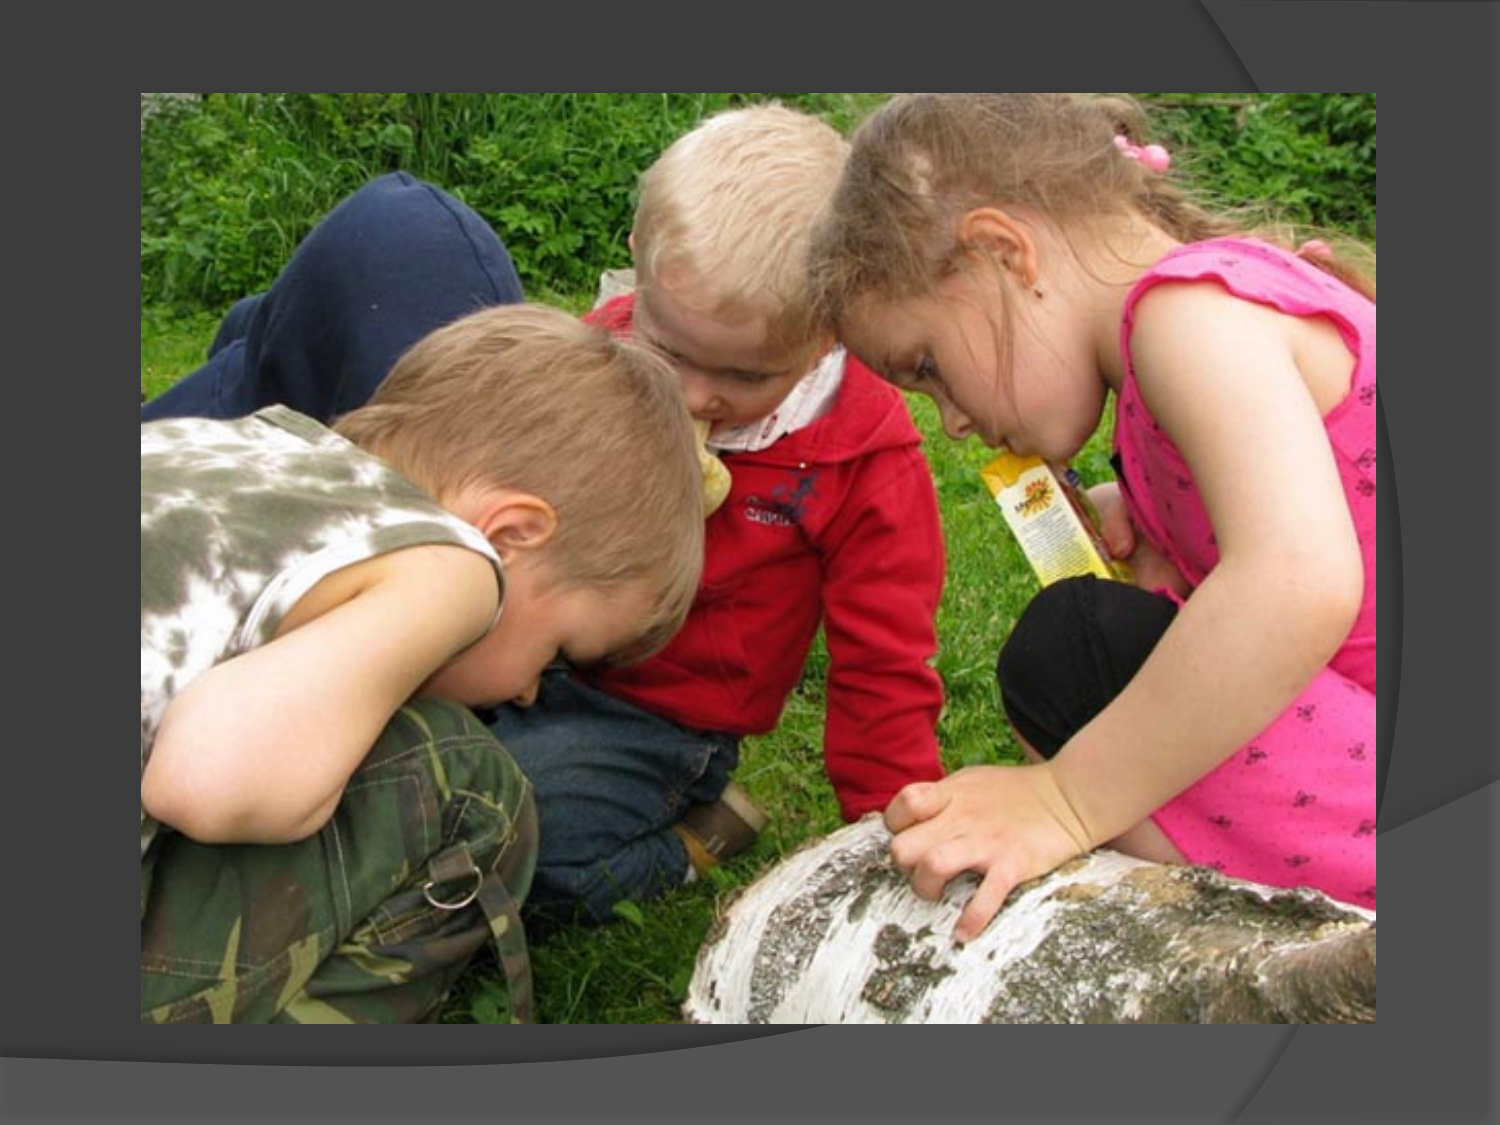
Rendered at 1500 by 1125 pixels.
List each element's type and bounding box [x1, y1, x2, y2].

picture [141, 93, 1377, 1024]
